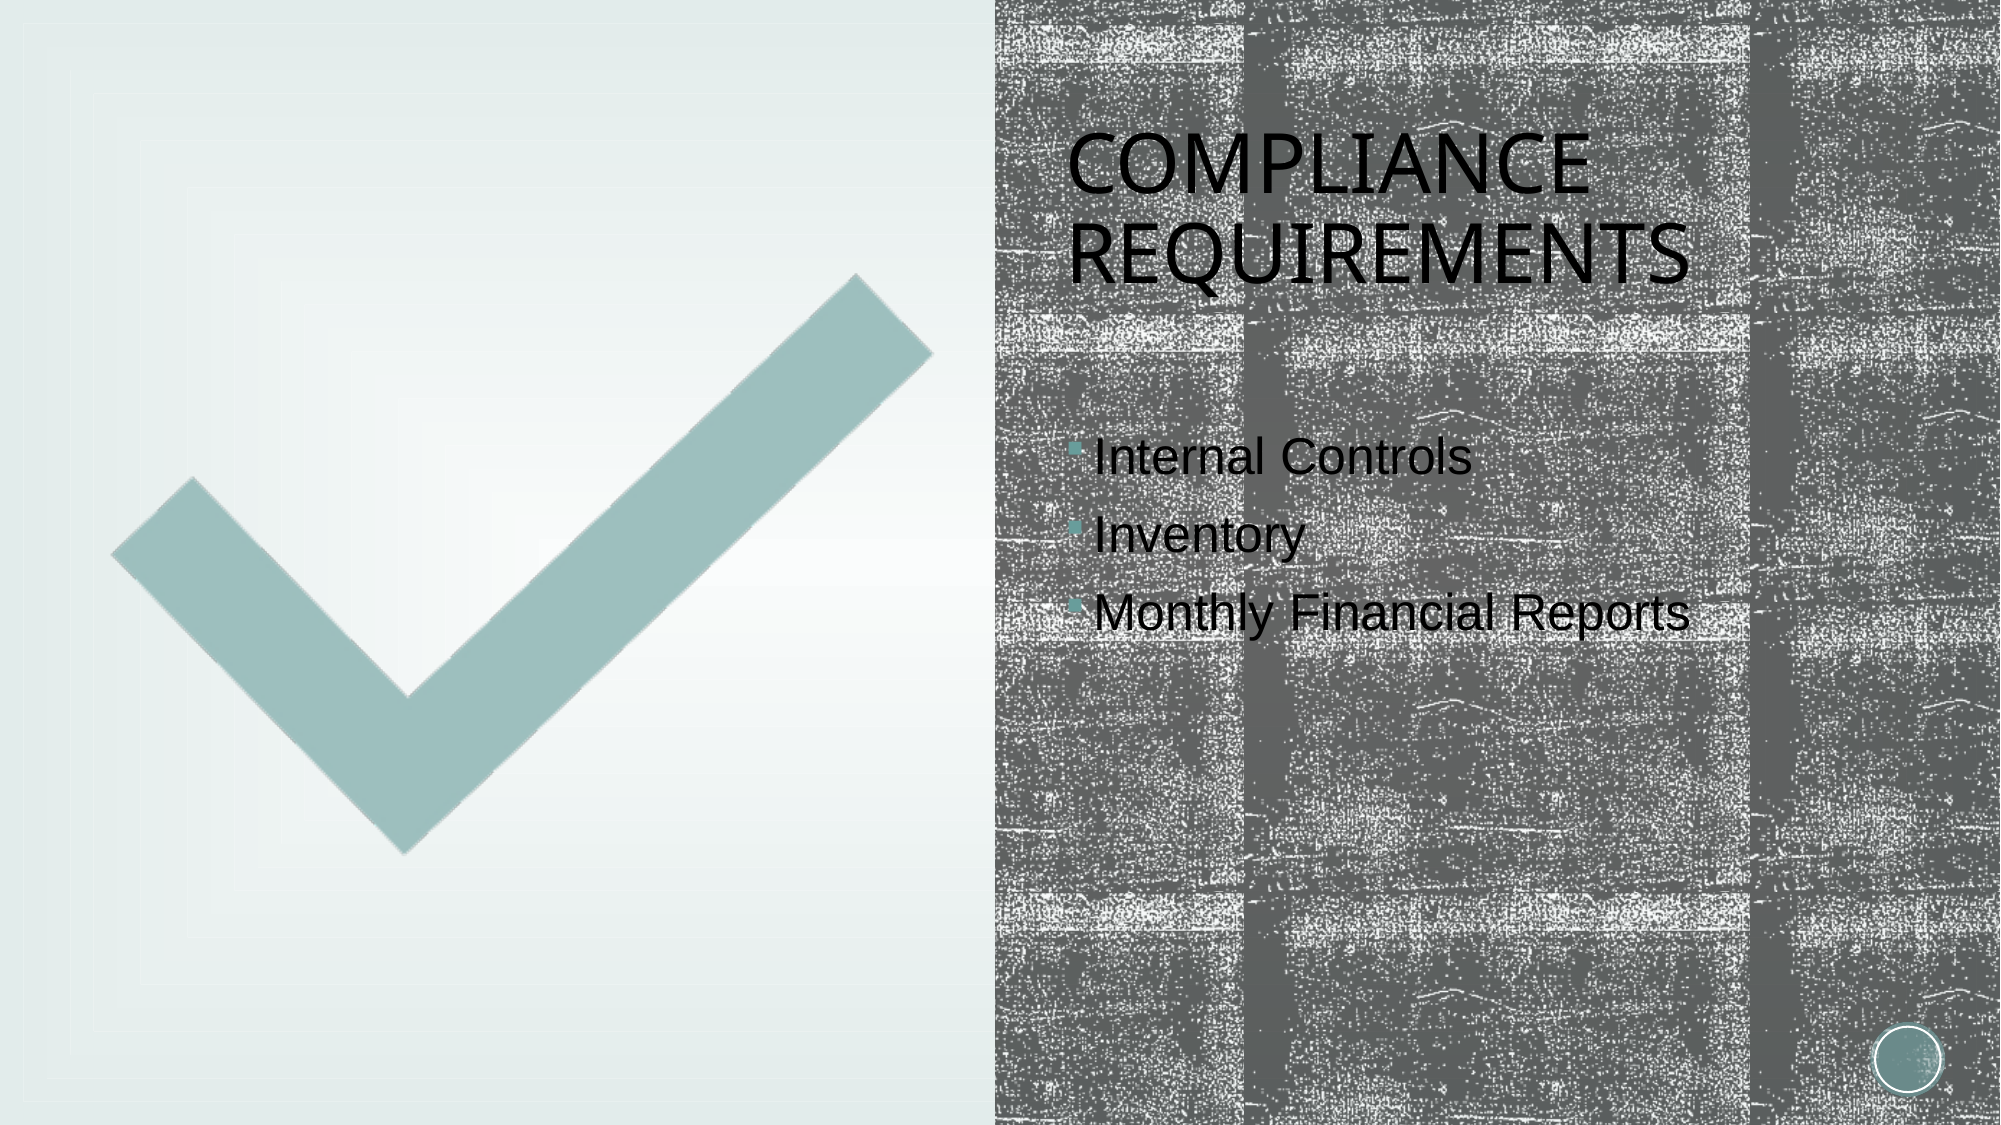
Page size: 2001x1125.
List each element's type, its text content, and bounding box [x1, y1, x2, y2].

text_box [994, 0, 2000, 1125]
list Internal Controls Inventory Monthly Financial Reports [1050, 422, 1920, 651]
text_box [1872, 1024, 1943, 1095]
title COMPLIANCE REQUIREMENTS [1050, 79, 1920, 344]
picture [103, 143, 943, 983]
